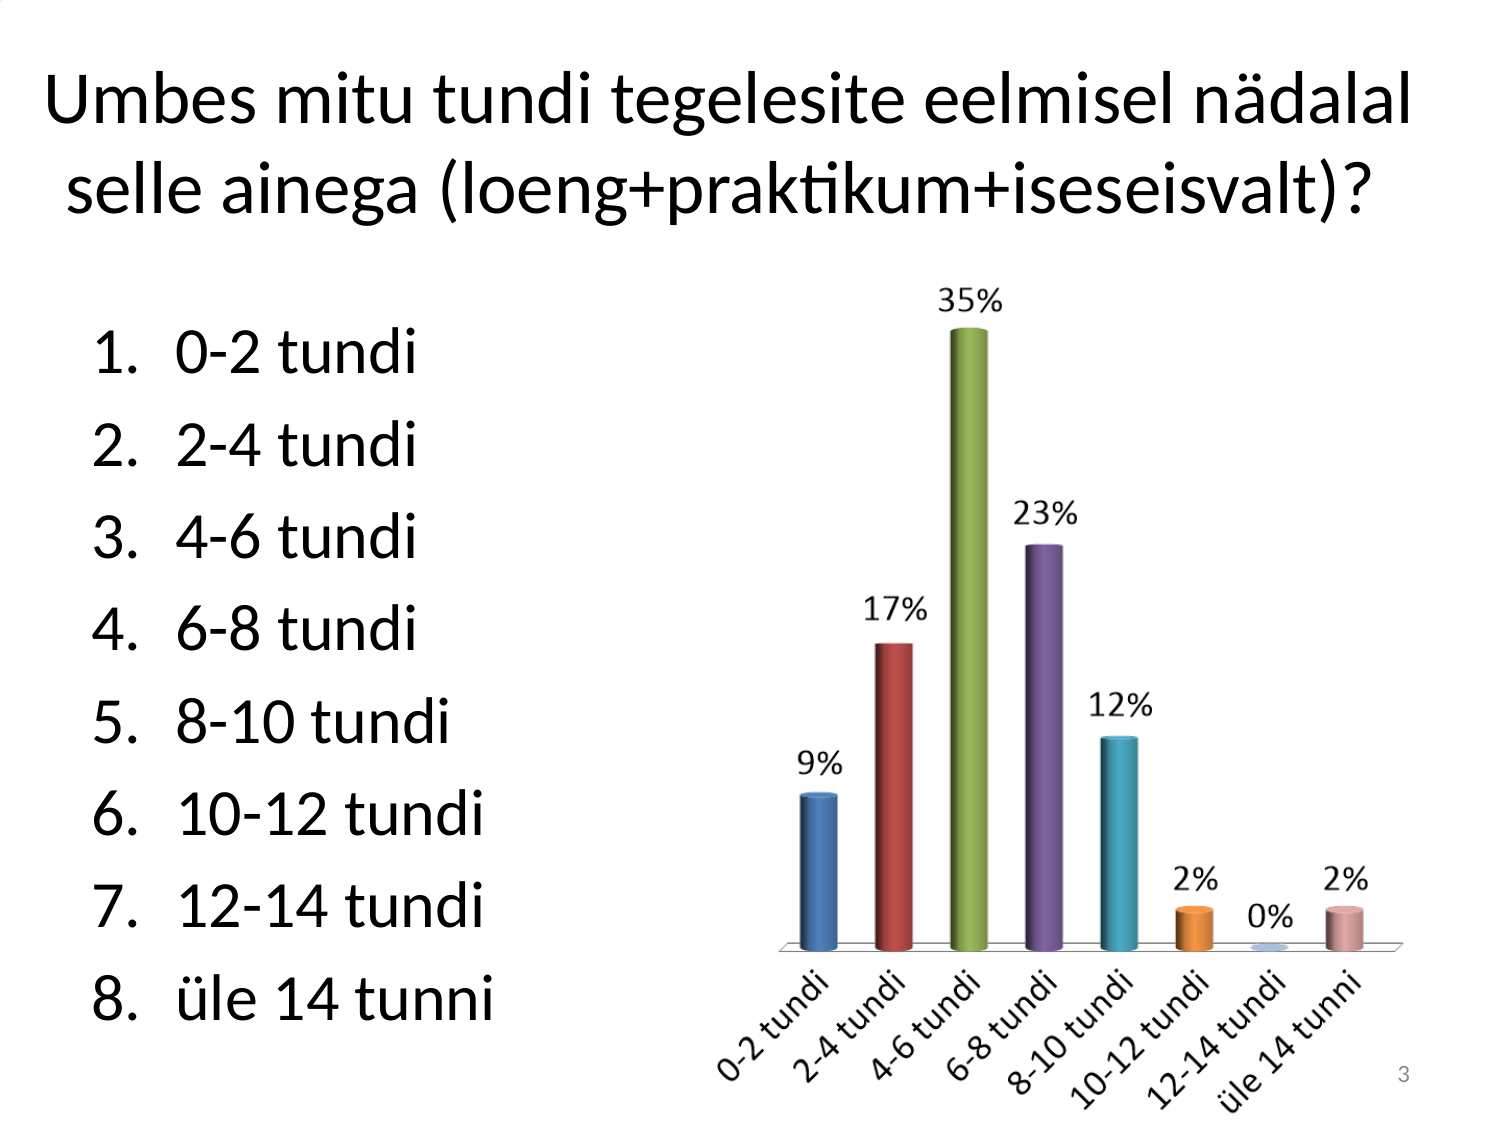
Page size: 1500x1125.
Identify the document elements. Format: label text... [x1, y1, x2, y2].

title Umbes mitu tundi tegelesite eelmisel nädalal selle ainega (loeng+praktikum+iseseisvalt)? [0, 45, 1459, 233]
list 0-2 tundi 2-4 tundi 4-6 tundi 6-8 tundi 8-10 tundi 10-12 tundi 12-14 tundi üle 14 tunni [76, 300, 665, 1043]
slide_number 3 [1074, 1042, 1425, 1103]
text_box [665, 279, 1419, 1125]
